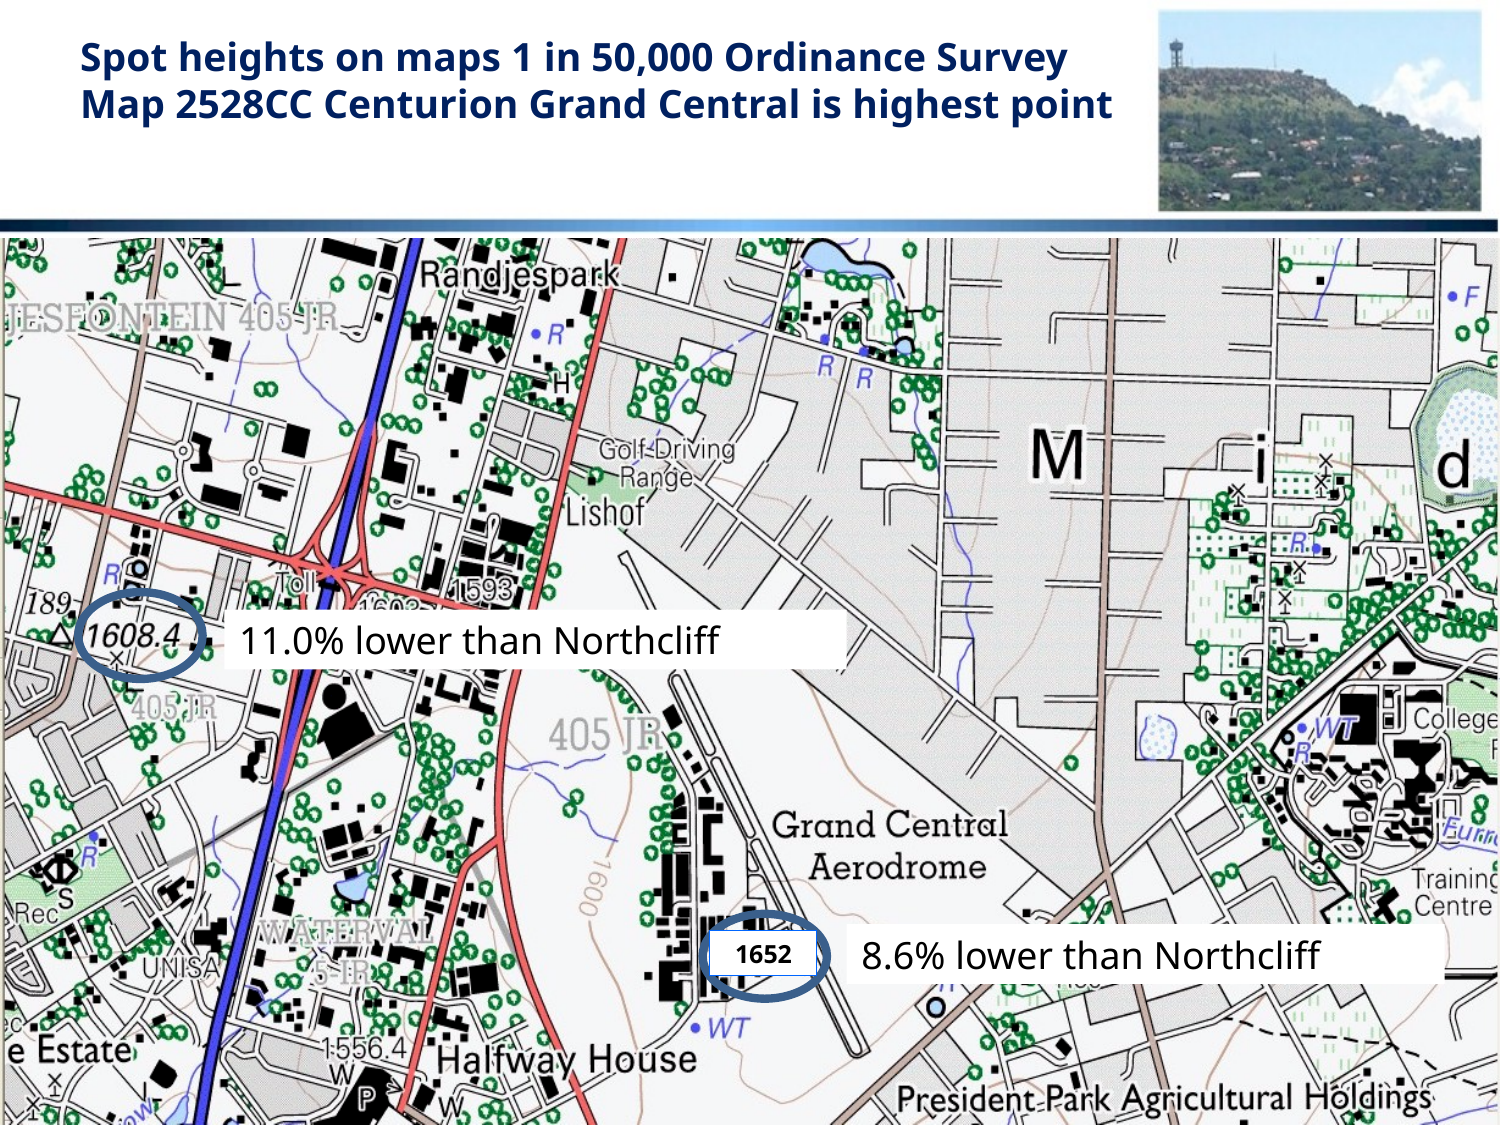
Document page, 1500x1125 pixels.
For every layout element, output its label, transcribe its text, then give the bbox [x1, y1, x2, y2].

title Spot heights on maps 1 in 50,000 Ordinance Survey Map 2528CC Centurion Grand Central is highest point [65, 25, 1167, 213]
picture [0, 0, 1500, 1125]
